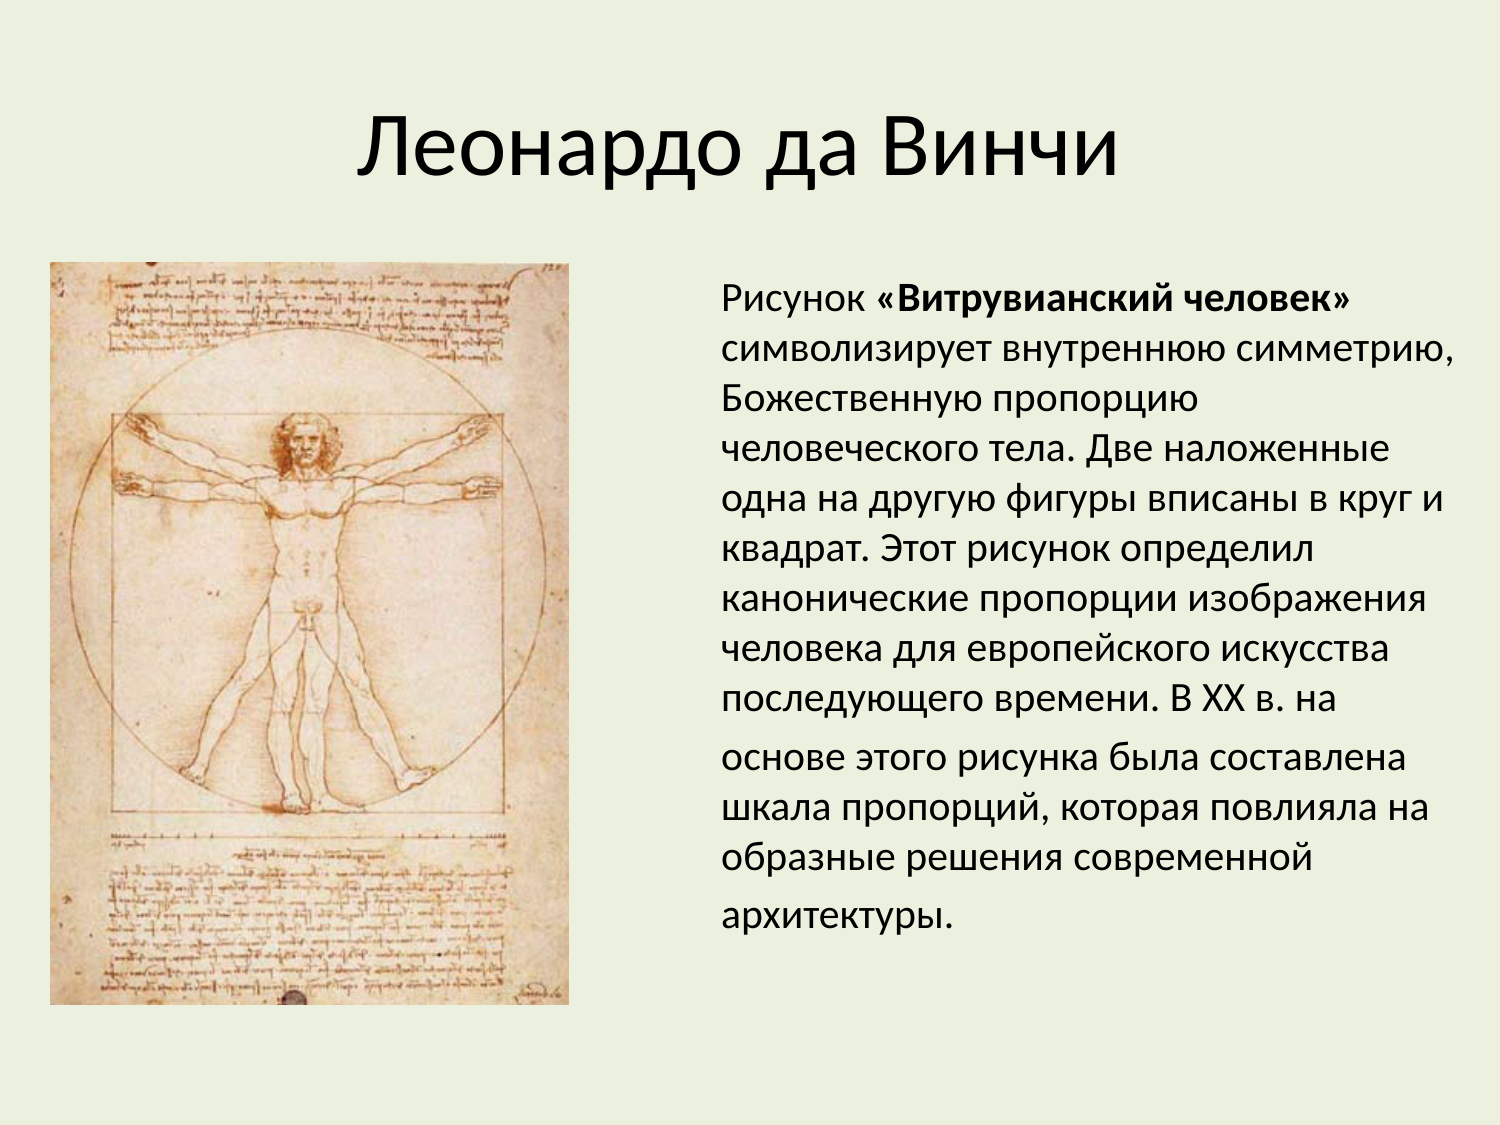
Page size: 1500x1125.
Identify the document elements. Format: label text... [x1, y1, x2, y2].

list Рисунок «Витрувианский человек» символизирует внутреннюю симметрию, Божественную пропорцию человеческого тела. Две наложенные одна на другую фигуры вписаны в круг и квадрат. Этот рисунок определил канонические пропорции изображения человека для европейского искусства последующего времени. В XX в. на основе этого рисунка была составлена шкала пропорций, которая повлияла на образные решения современной архитектуры. [649, 262, 1476, 1006]
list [49, 262, 570, 1006]
title Леонардо да Винчи [74, 44, 1426, 233]
